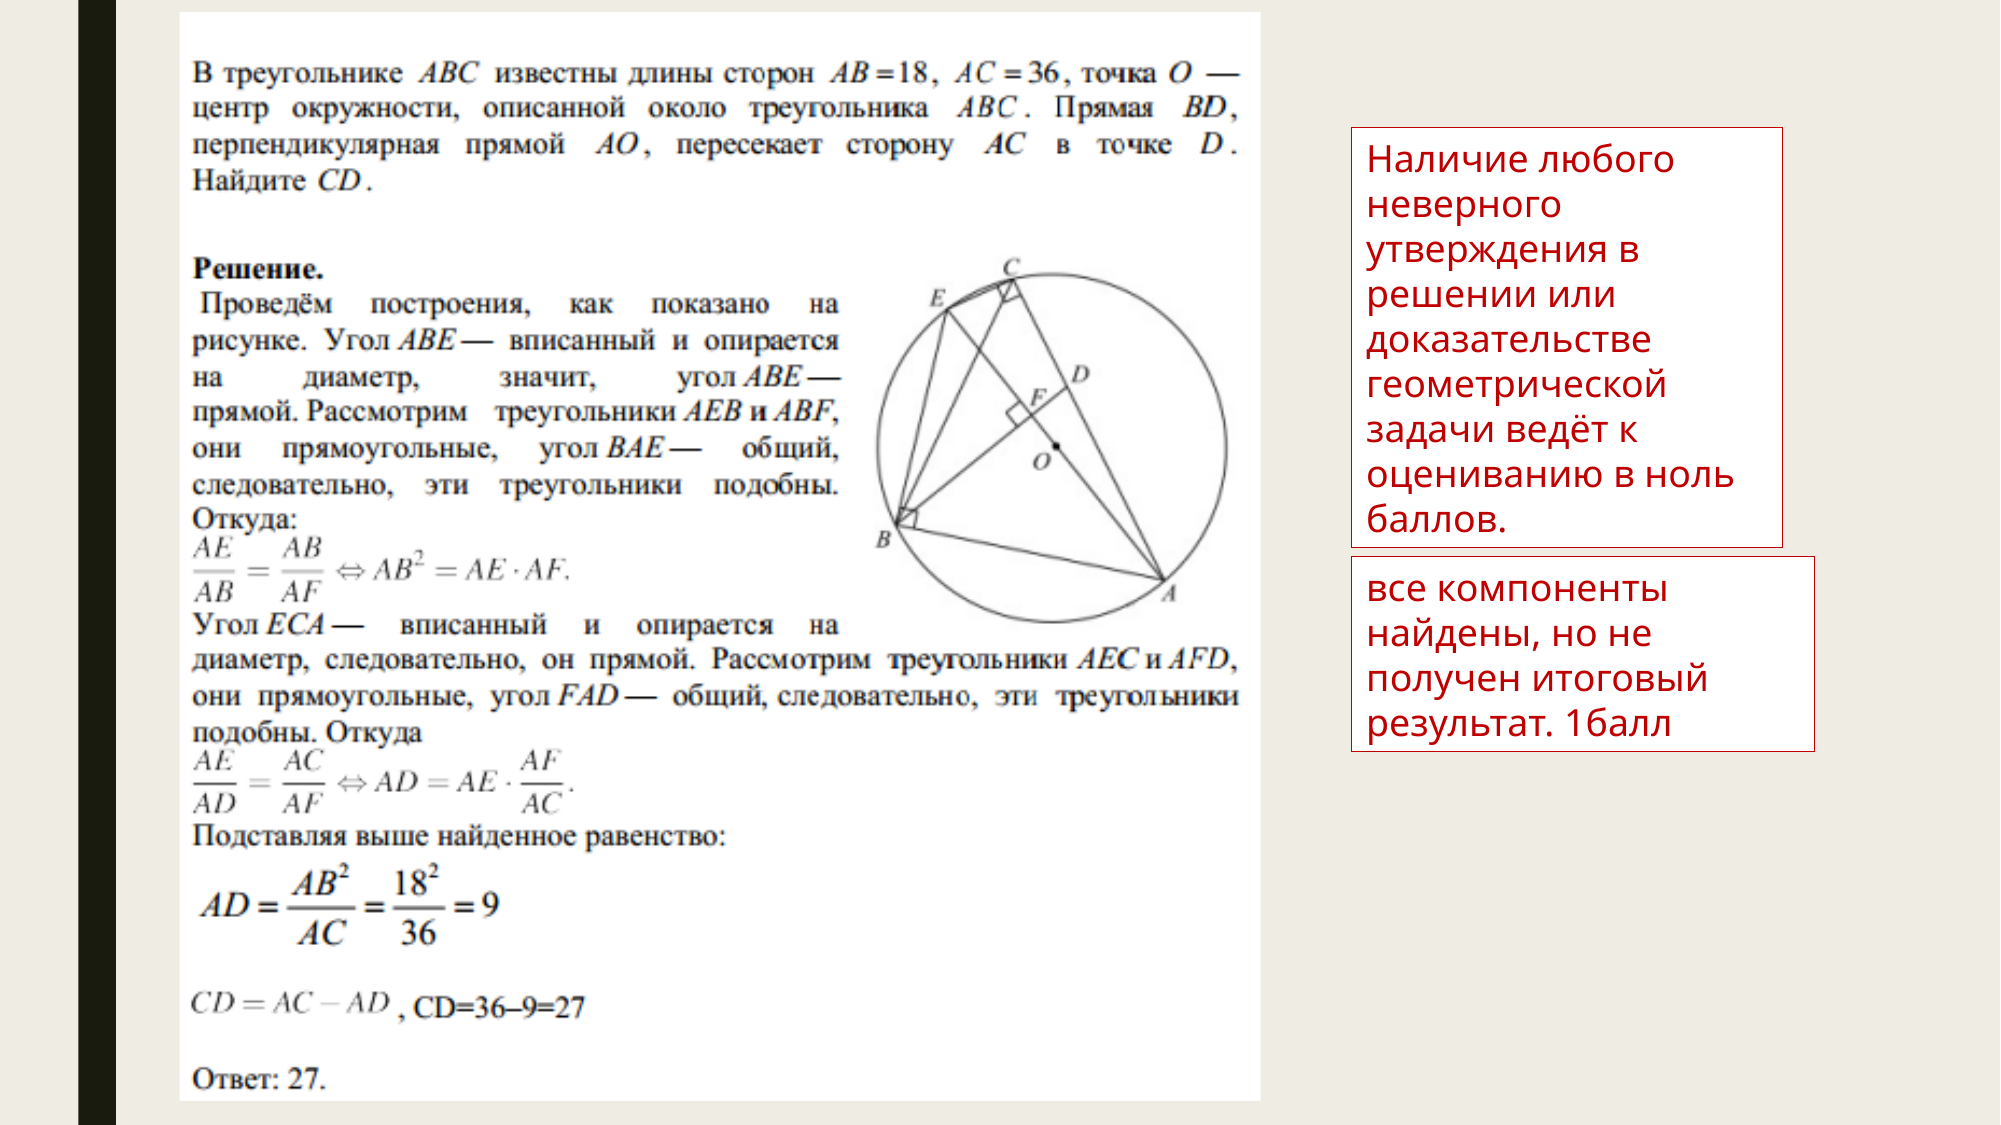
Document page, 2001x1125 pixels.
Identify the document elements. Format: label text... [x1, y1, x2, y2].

text_box все компоненты найдены, но не получен итоговый результат. 1балл [1351, 556, 1815, 752]
picture [179, 12, 1261, 1101]
text_box Наличие любого неверного утверждения в решении или доказательстве геометрической задачи ведёт к оцениванию в ноль баллов. [1351, 127, 1783, 548]
